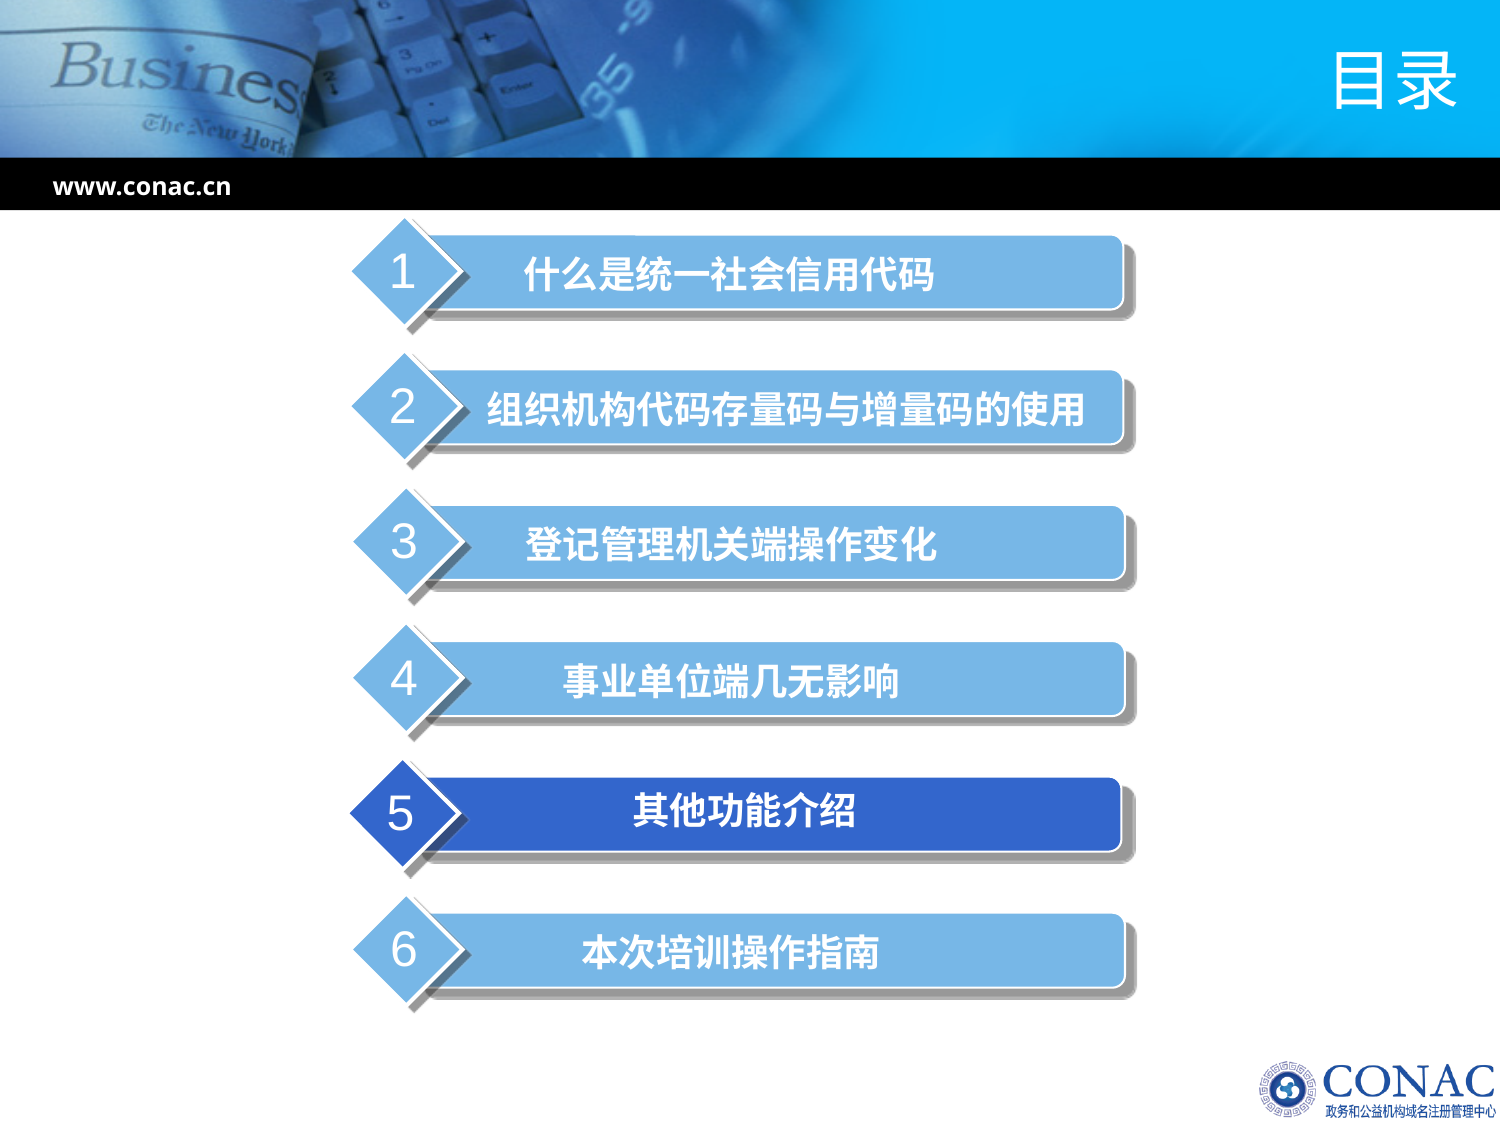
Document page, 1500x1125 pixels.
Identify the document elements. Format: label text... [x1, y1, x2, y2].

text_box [349, 485, 1126, 599]
picture [0, 0, 830, 157]
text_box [348, 214, 1124, 350]
slide_number www.conac.cn [37, 162, 425, 216]
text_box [349, 893, 1126, 1006]
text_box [349, 621, 1126, 757]
picture [1259, 1061, 1496, 1118]
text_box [346, 761, 1122, 870]
title 目录 [37, 24, 1475, 130]
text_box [348, 353, 1126, 463]
